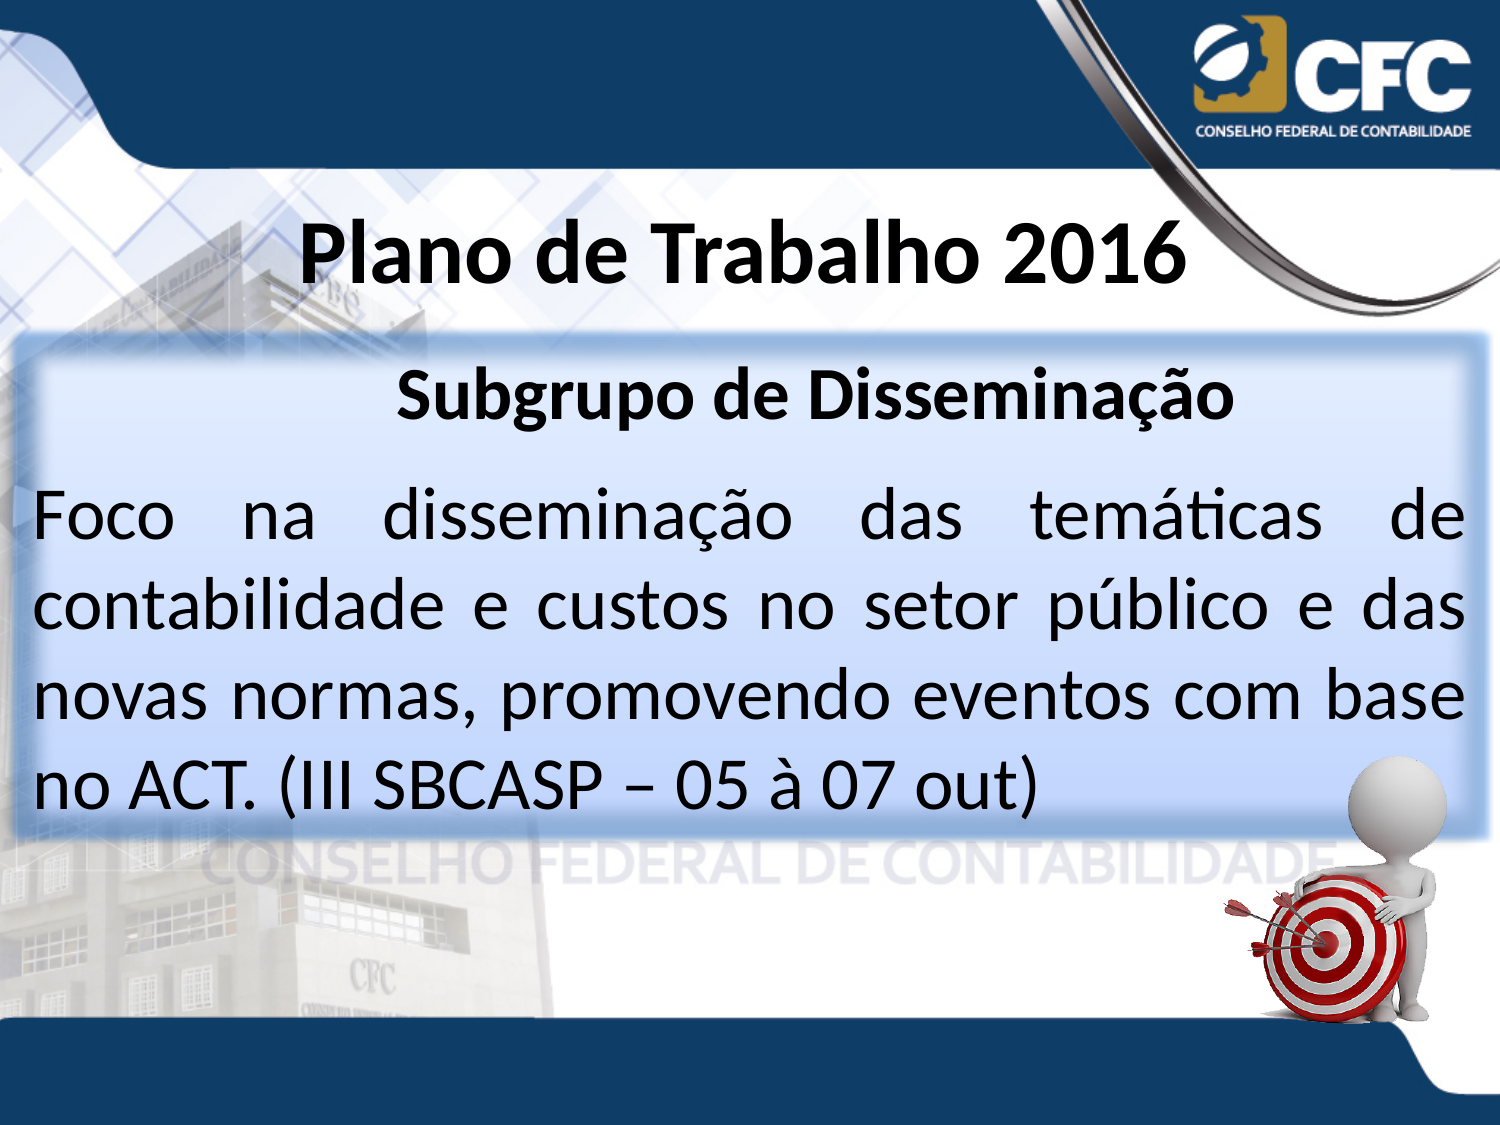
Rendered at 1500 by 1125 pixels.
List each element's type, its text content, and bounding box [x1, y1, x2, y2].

text_box Plano de Trabalho 2016 [41, 184, 1447, 328]
picture [0, 0, 1500, 1125]
text_box Subgrupo de Disseminação Foco na disseminação das temáticas de contabilidade e custos no setor público e das novas normas, promovendo eventos com base no ACT. (III SBCASP – 05 à 07 out) [47, 367, 1454, 803]
